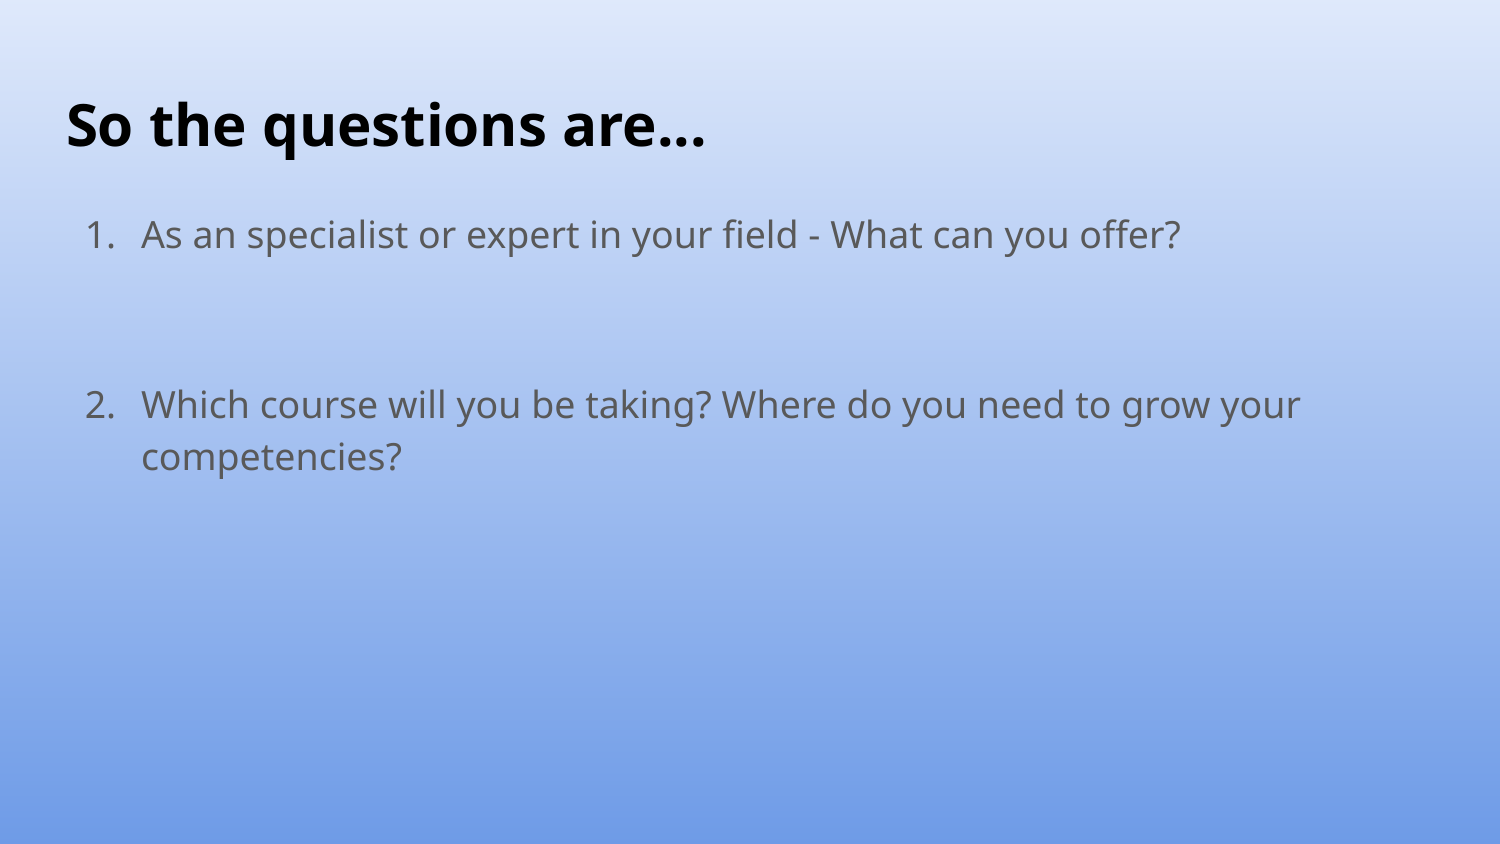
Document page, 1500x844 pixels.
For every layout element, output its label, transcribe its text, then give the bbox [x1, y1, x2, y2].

title So the questions are... [51, 72, 1449, 167]
list As an specialist or expert in your field - What can you offer? Which course will you be taking? Where do you need to grow your competencies? [51, 189, 1449, 750]
